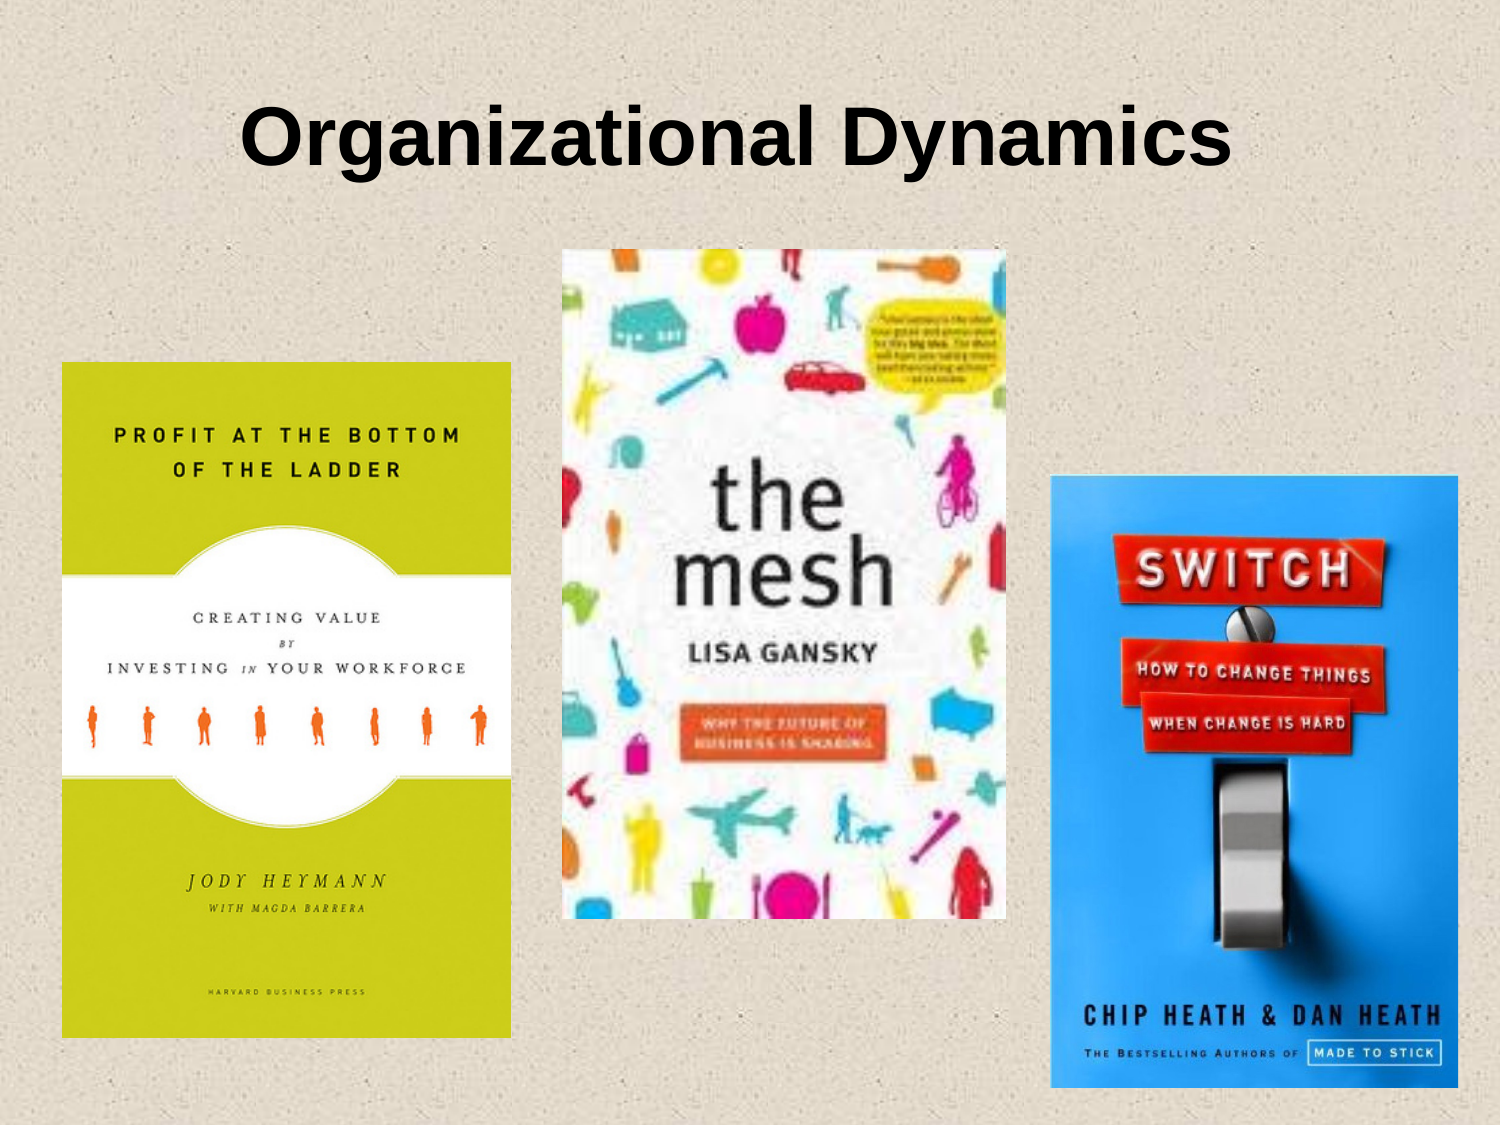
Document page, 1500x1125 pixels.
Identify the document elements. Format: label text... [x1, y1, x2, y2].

text_box Organizational Dynamics [225, 75, 1313, 190]
picture [0, 0, 1500, 1125]
